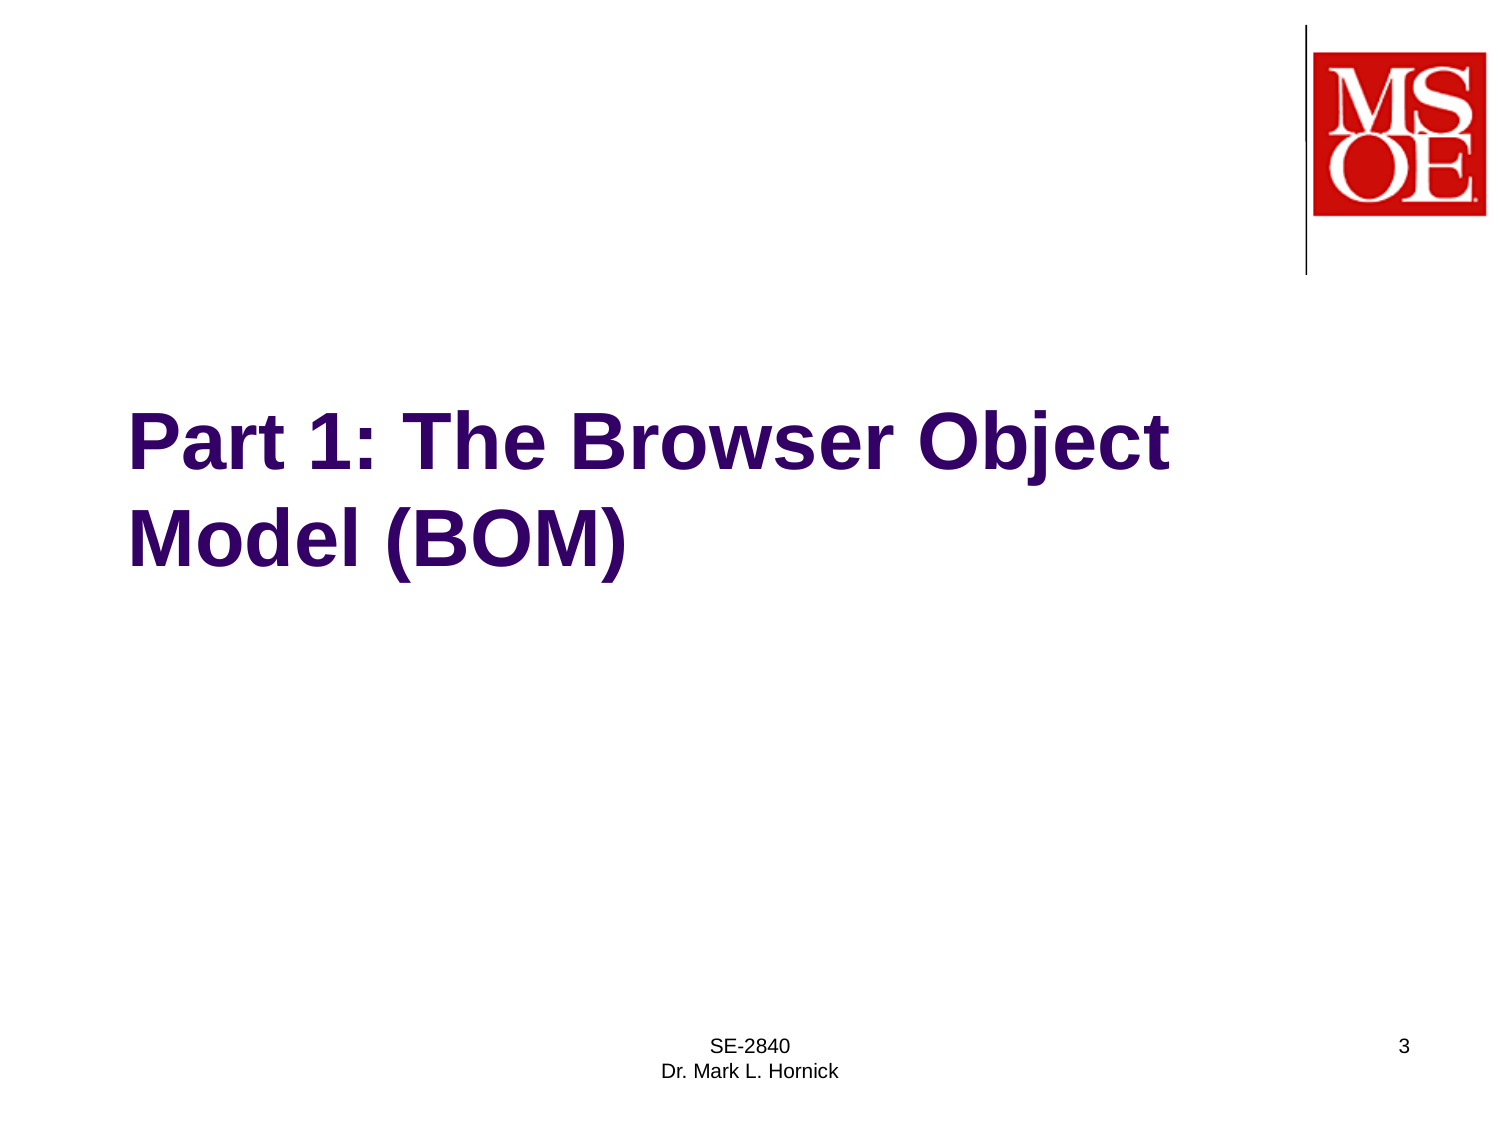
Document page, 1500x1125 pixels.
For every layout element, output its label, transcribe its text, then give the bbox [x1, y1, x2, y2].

picture [1312, 37, 1488, 232]
title Part 1: The Browser Object Model (BOM) [112, 349, 1388, 591]
slide_number 3 [1074, 1024, 1426, 1101]
footer SE-2840 Dr. Mark L. Hornick [512, 1024, 988, 1101]
